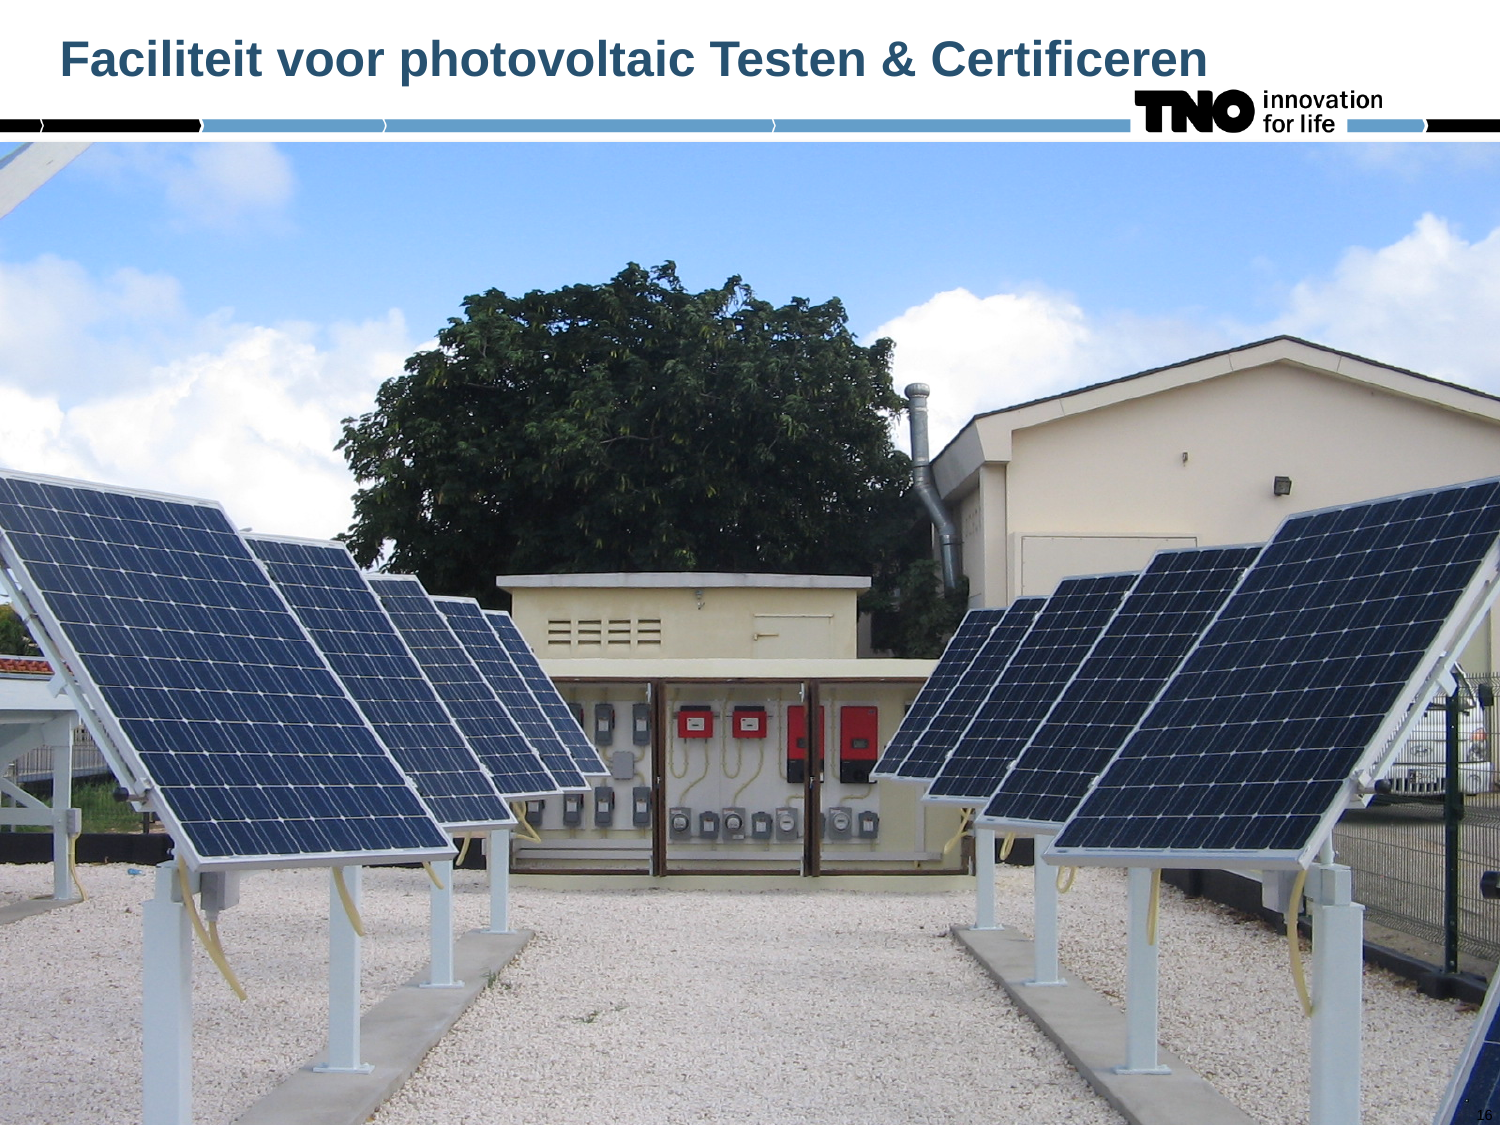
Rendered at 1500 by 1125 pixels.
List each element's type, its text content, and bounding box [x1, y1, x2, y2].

picture [0, 142, 1500, 1125]
picture [0, 89, 1500, 133]
text_box Faciliteit voor photovoltaic Testen & Certificeren [44, 19, 1471, 94]
